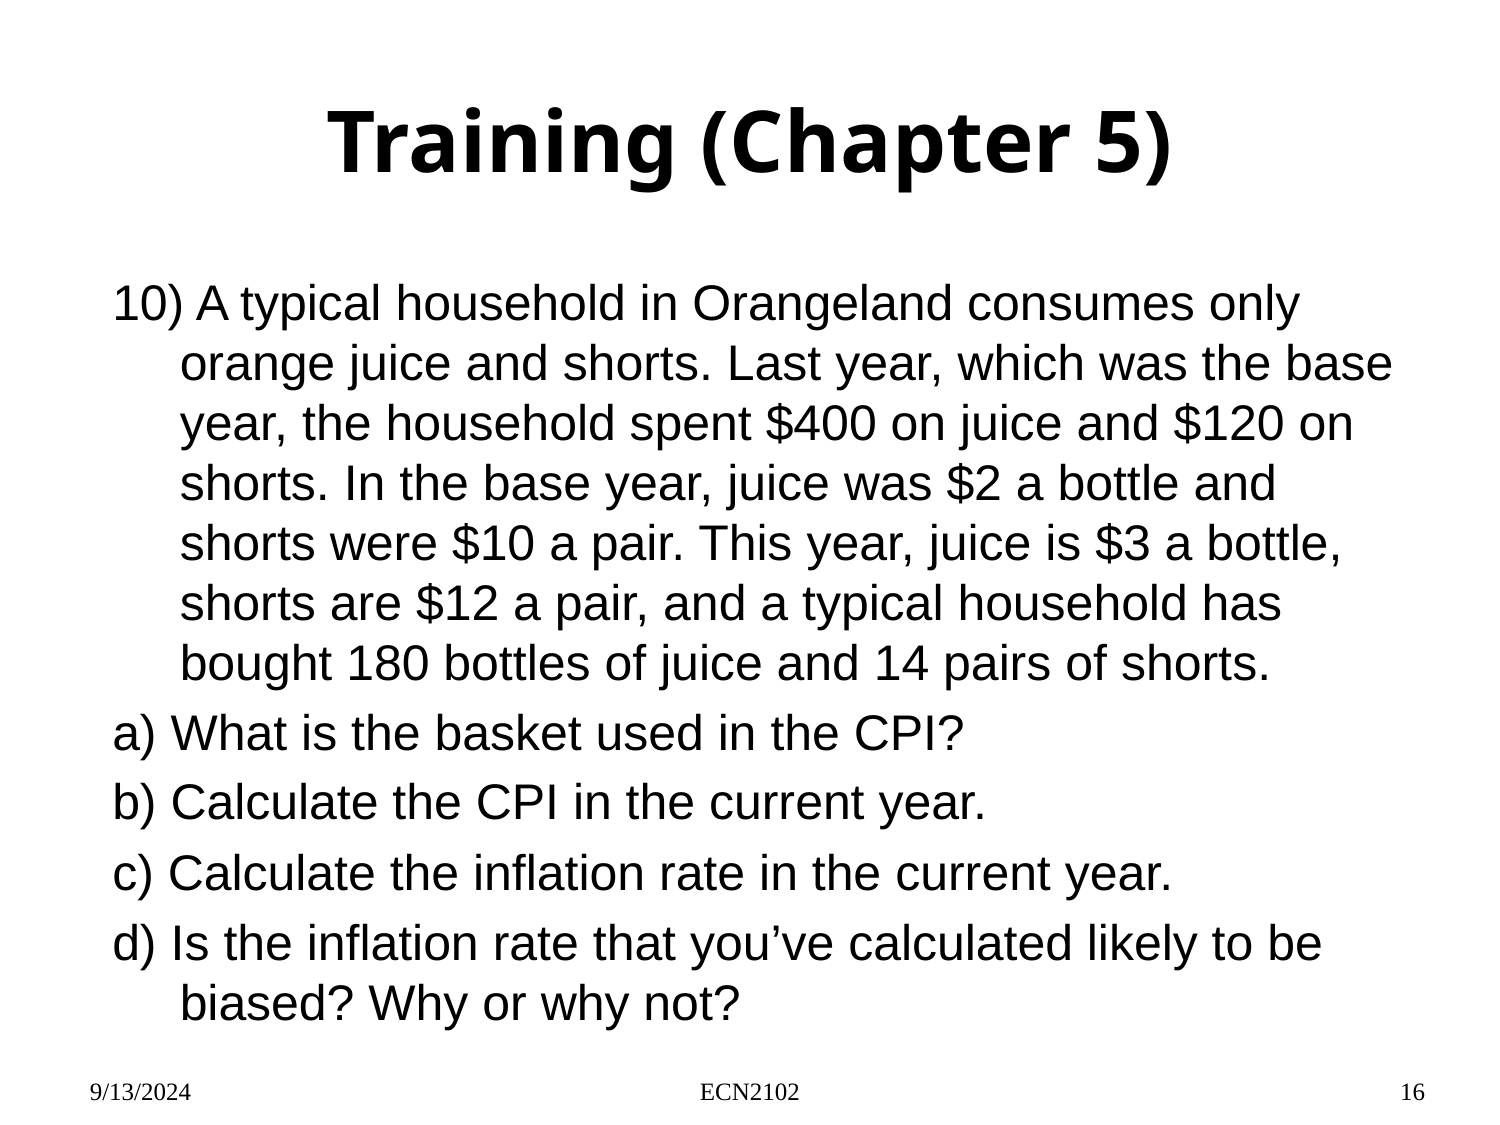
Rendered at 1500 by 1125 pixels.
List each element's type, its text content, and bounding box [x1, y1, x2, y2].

footer ECN2102 [512, 1052, 988, 1113]
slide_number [75, 1052, 425, 1113]
list 10) A typical household in Orangeland consumes only orange juice and shorts. Last year, which was the base year, the household spent $400 on juice and $120 on shorts. In the base year, juice was $2 a bottle and shorts were $10 a pair. This year, juice is $3 a bottle, shorts are $12 a pair, and a typical household has bought 180 bottles of juice and 14 pairs of shorts. a) What is the basket used in the CPI? b) Calculate the CPI in the current year. c) Calculate the inflation rate in the current year. d) Is the inflation rate that you’ve calculated likely to be biased? Why or why not? [75, 262, 1425, 1035]
slide_number 16 [1299, 1052, 1425, 1113]
title Training (Chapter 5) [75, 45, 1425, 233]
